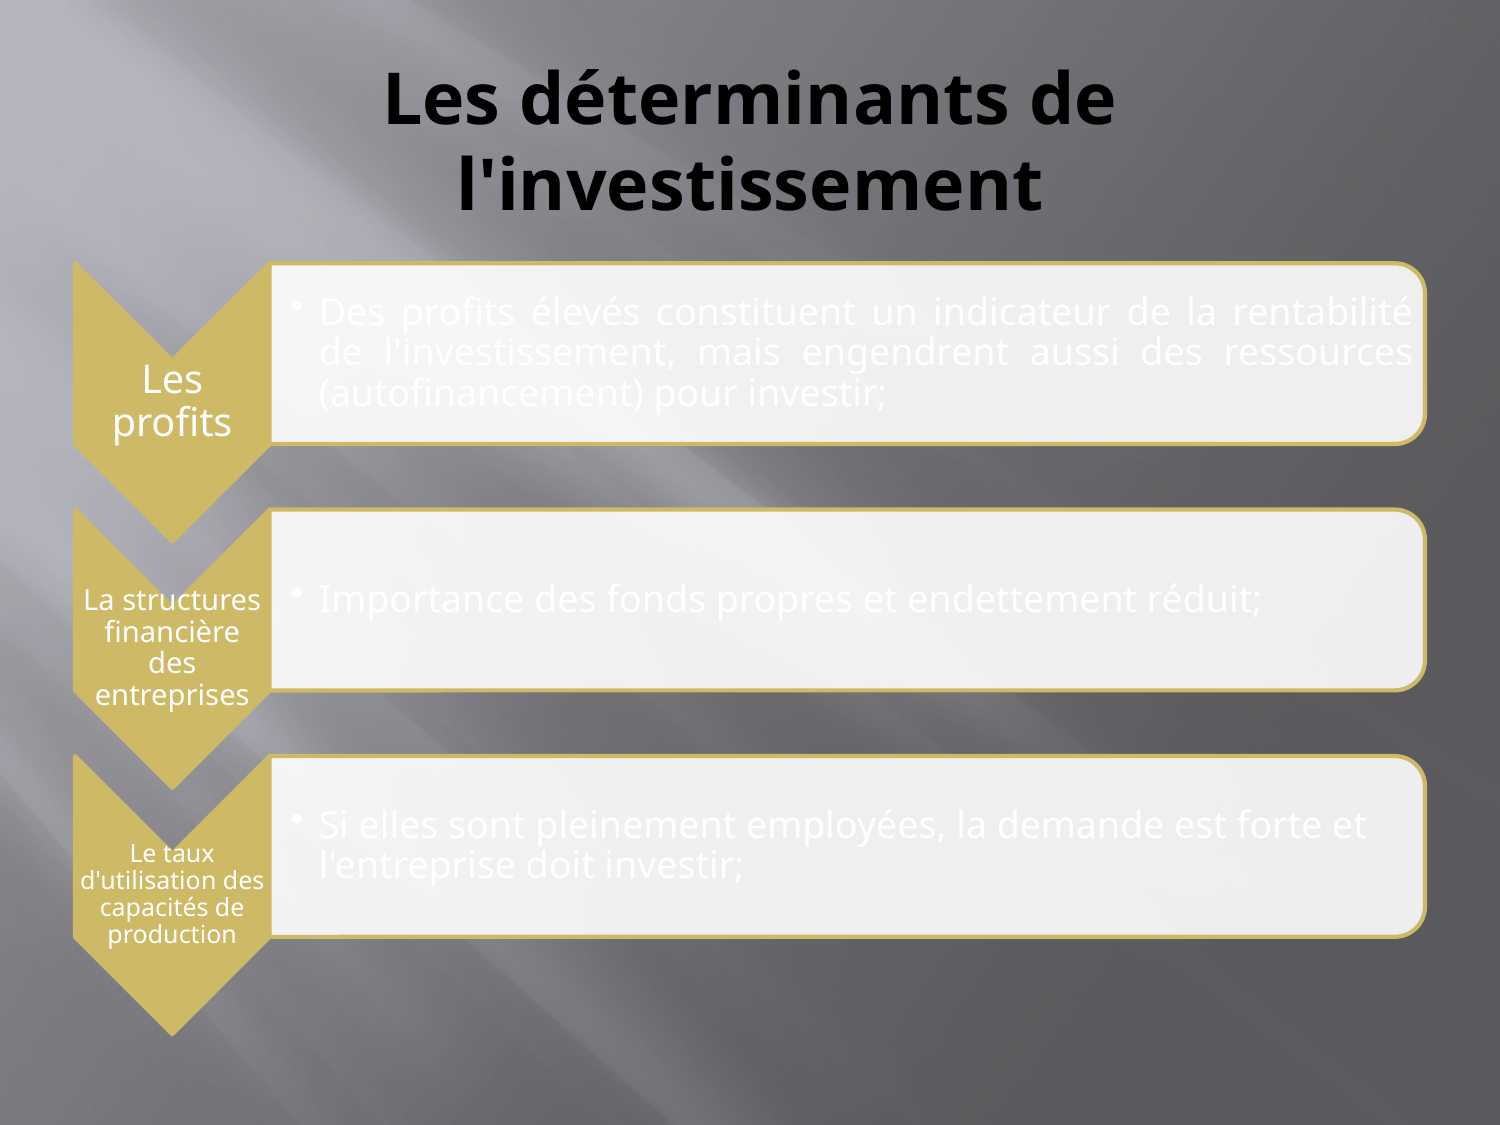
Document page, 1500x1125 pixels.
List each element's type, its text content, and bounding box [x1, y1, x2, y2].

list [74, 262, 1426, 1036]
title Les déterminants de l'investissement [75, 45, 1425, 233]
